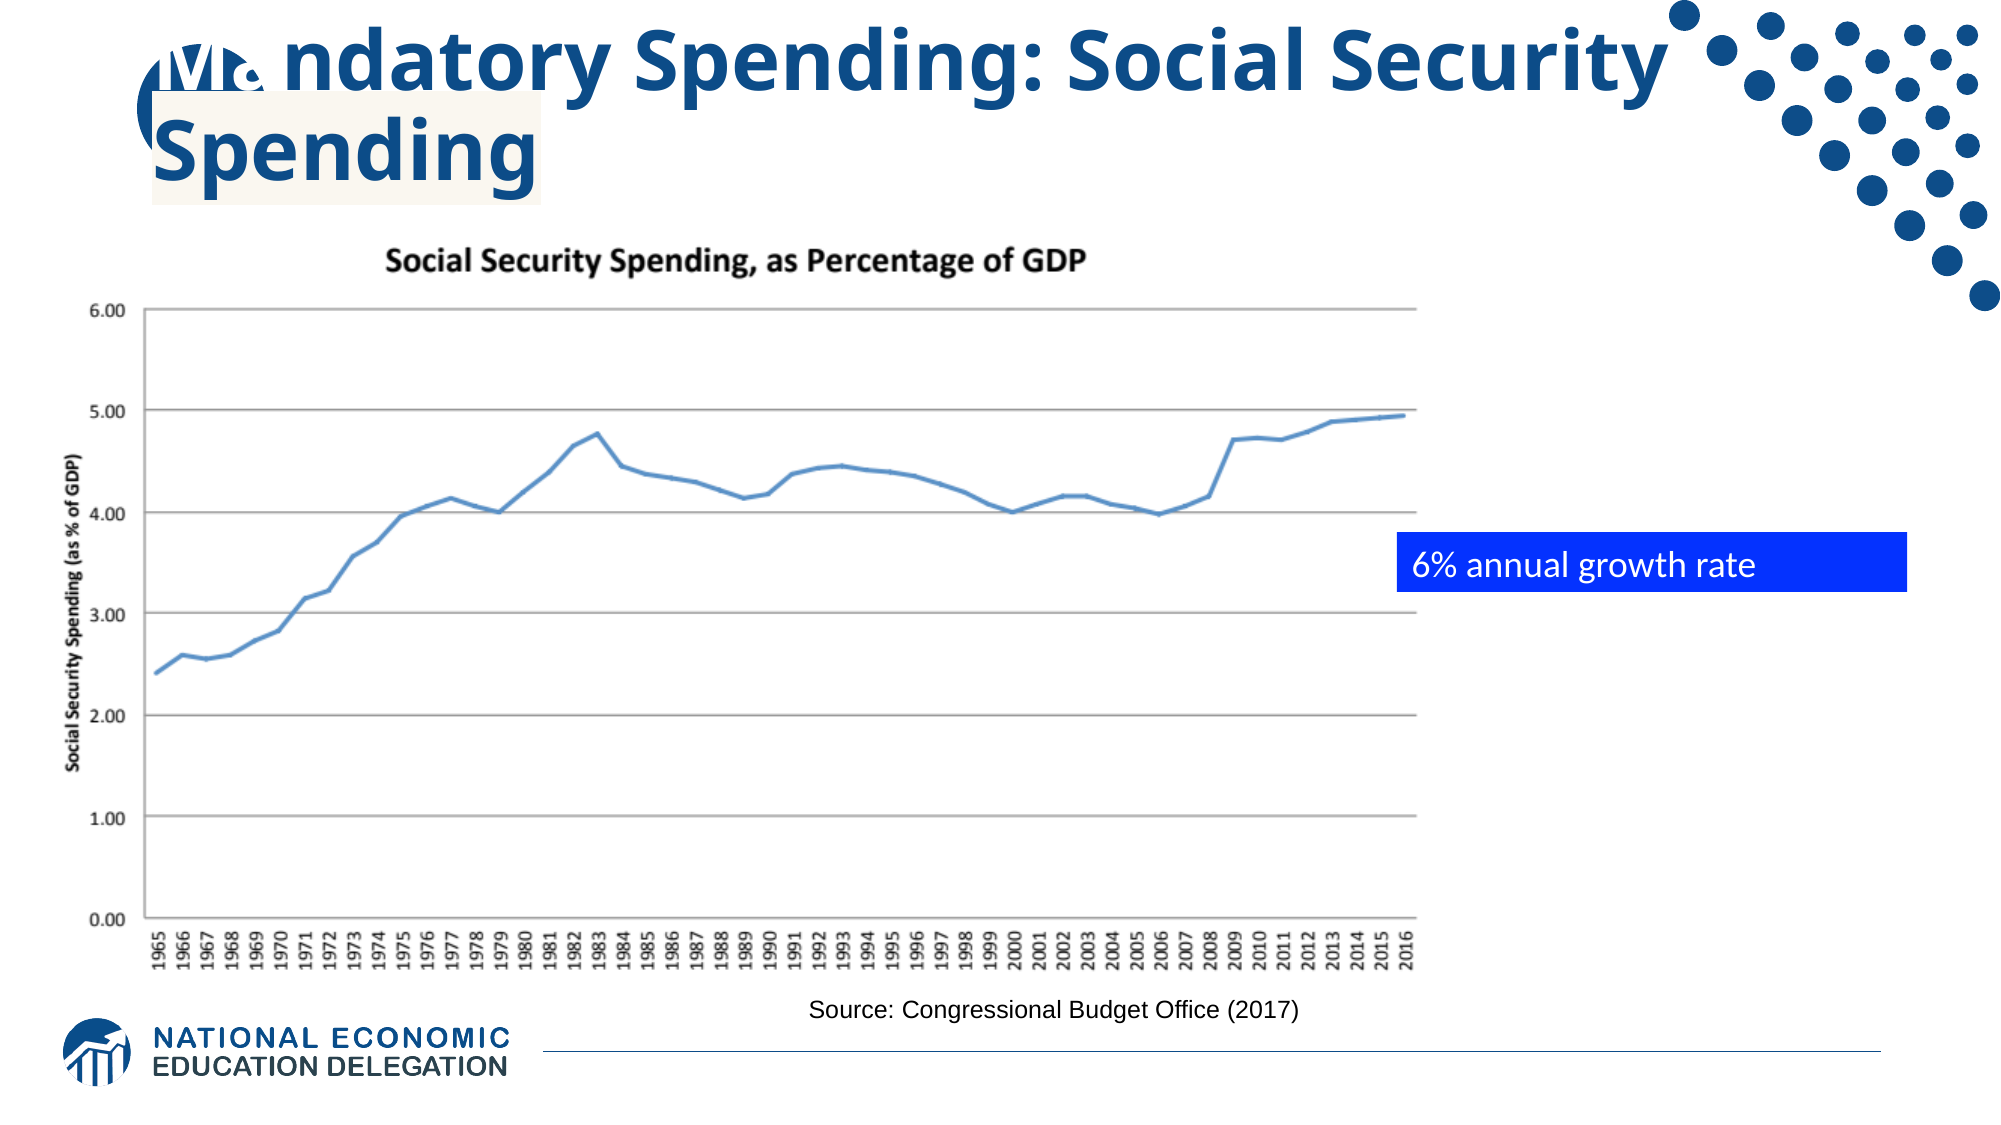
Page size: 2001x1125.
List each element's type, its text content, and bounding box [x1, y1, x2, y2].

picture [55, 1013, 520, 1091]
text_box 6% annual growth rate [1442, 532, 1908, 592]
text_box Source: Congressional Budget Office (2017) [793, 985, 1332, 1031]
title Mandatory Spending: Social Security Spending [137, 0, 1863, 218]
picture [29, 216, 1442, 985]
